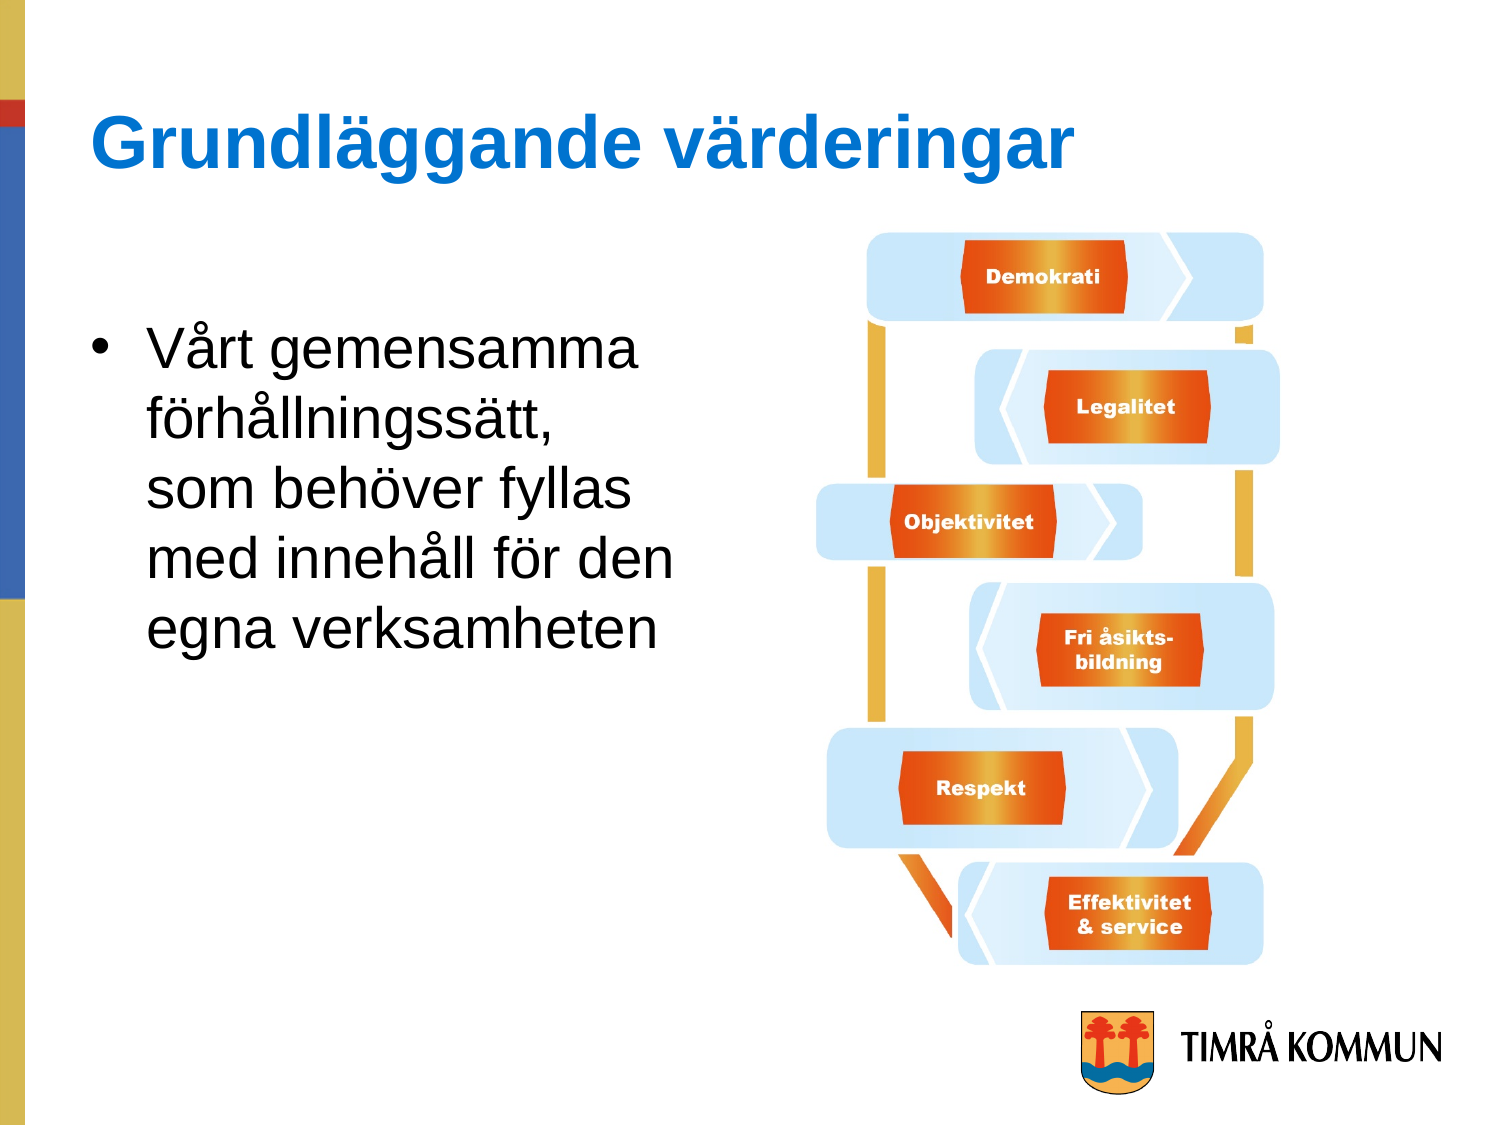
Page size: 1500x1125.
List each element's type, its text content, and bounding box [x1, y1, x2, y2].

picture [1080, 1011, 1441, 1095]
title Grundläggande värderingar [75, 45, 1425, 233]
picture [780, 204, 1330, 1000]
picture [0, 0, 25, 1125]
list Vårt gemensamma förhållningssätt, som behöver fyllas med innehåll för den egna verksamheten [75, 302, 750, 1005]
